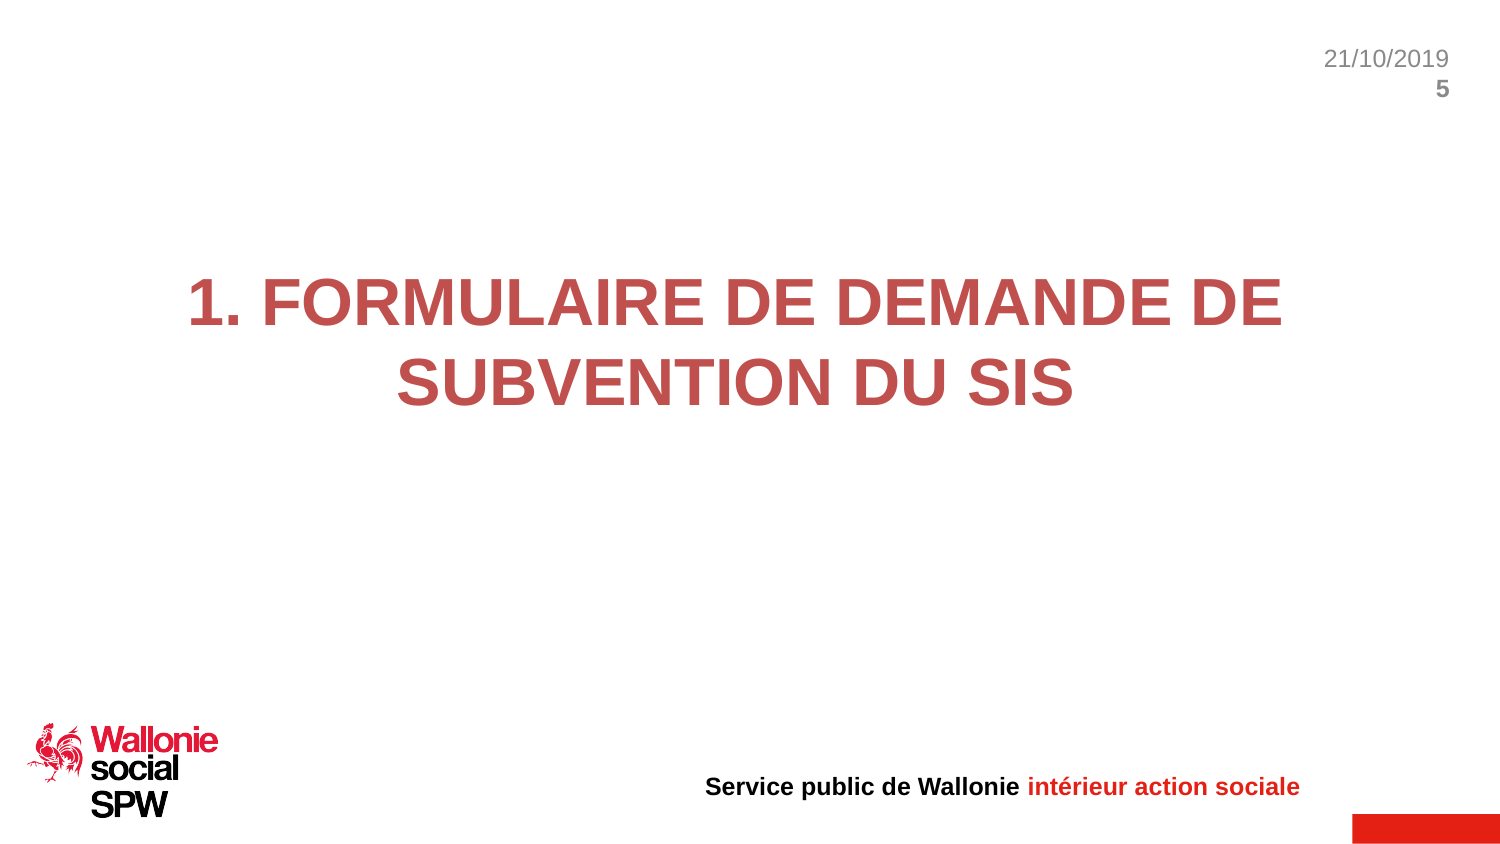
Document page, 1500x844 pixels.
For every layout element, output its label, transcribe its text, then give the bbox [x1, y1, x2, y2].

picture [0, 696, 245, 844]
text_box 1. FORMULAIRE DE DEMANDE DE SUBVENTION DU SIS [90, 251, 1382, 392]
